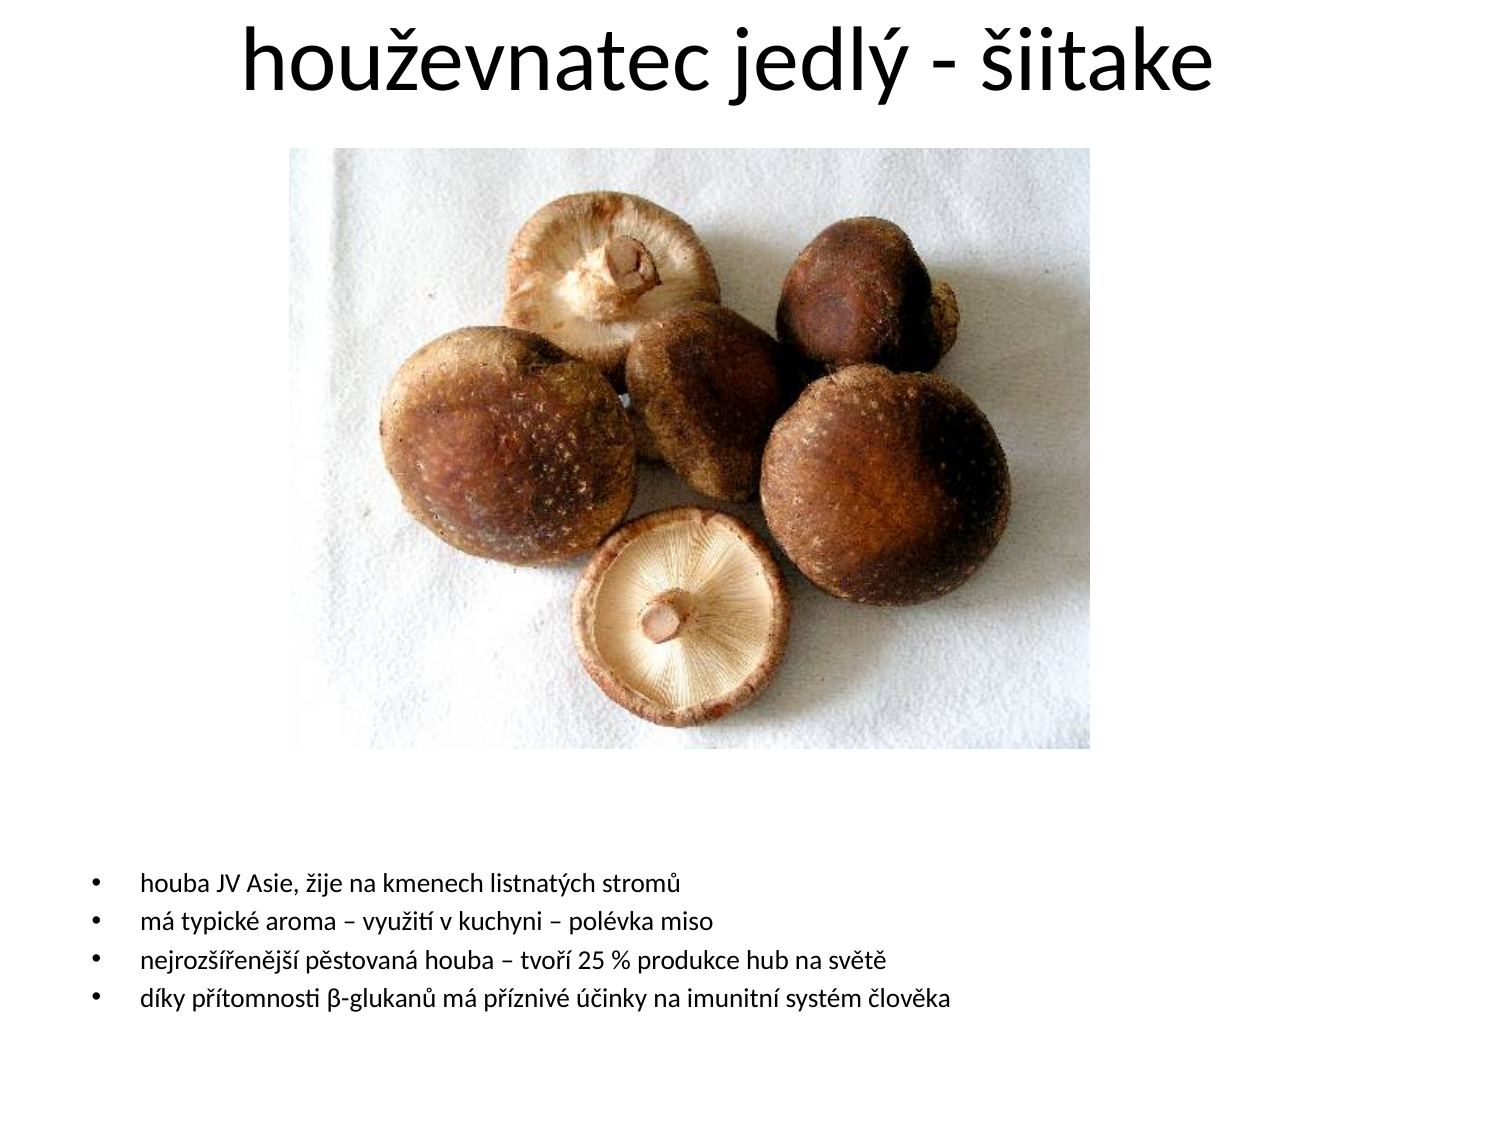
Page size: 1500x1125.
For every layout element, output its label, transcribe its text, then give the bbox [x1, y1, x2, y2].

list houba JV Asie, žije na kmenech listnatých stromů má typické aroma – využití v kuchyni – polévka miso nejrozšířenější pěstovaná houba – tvoří 25 % produkce hub na světě díky přítomnosti β-glukanů má příznivé účinky na imunitní systém člověka [76, 857, 1427, 1024]
title houževnatec jedlý - šiitake [53, 0, 1404, 148]
picture [289, 148, 1090, 750]
